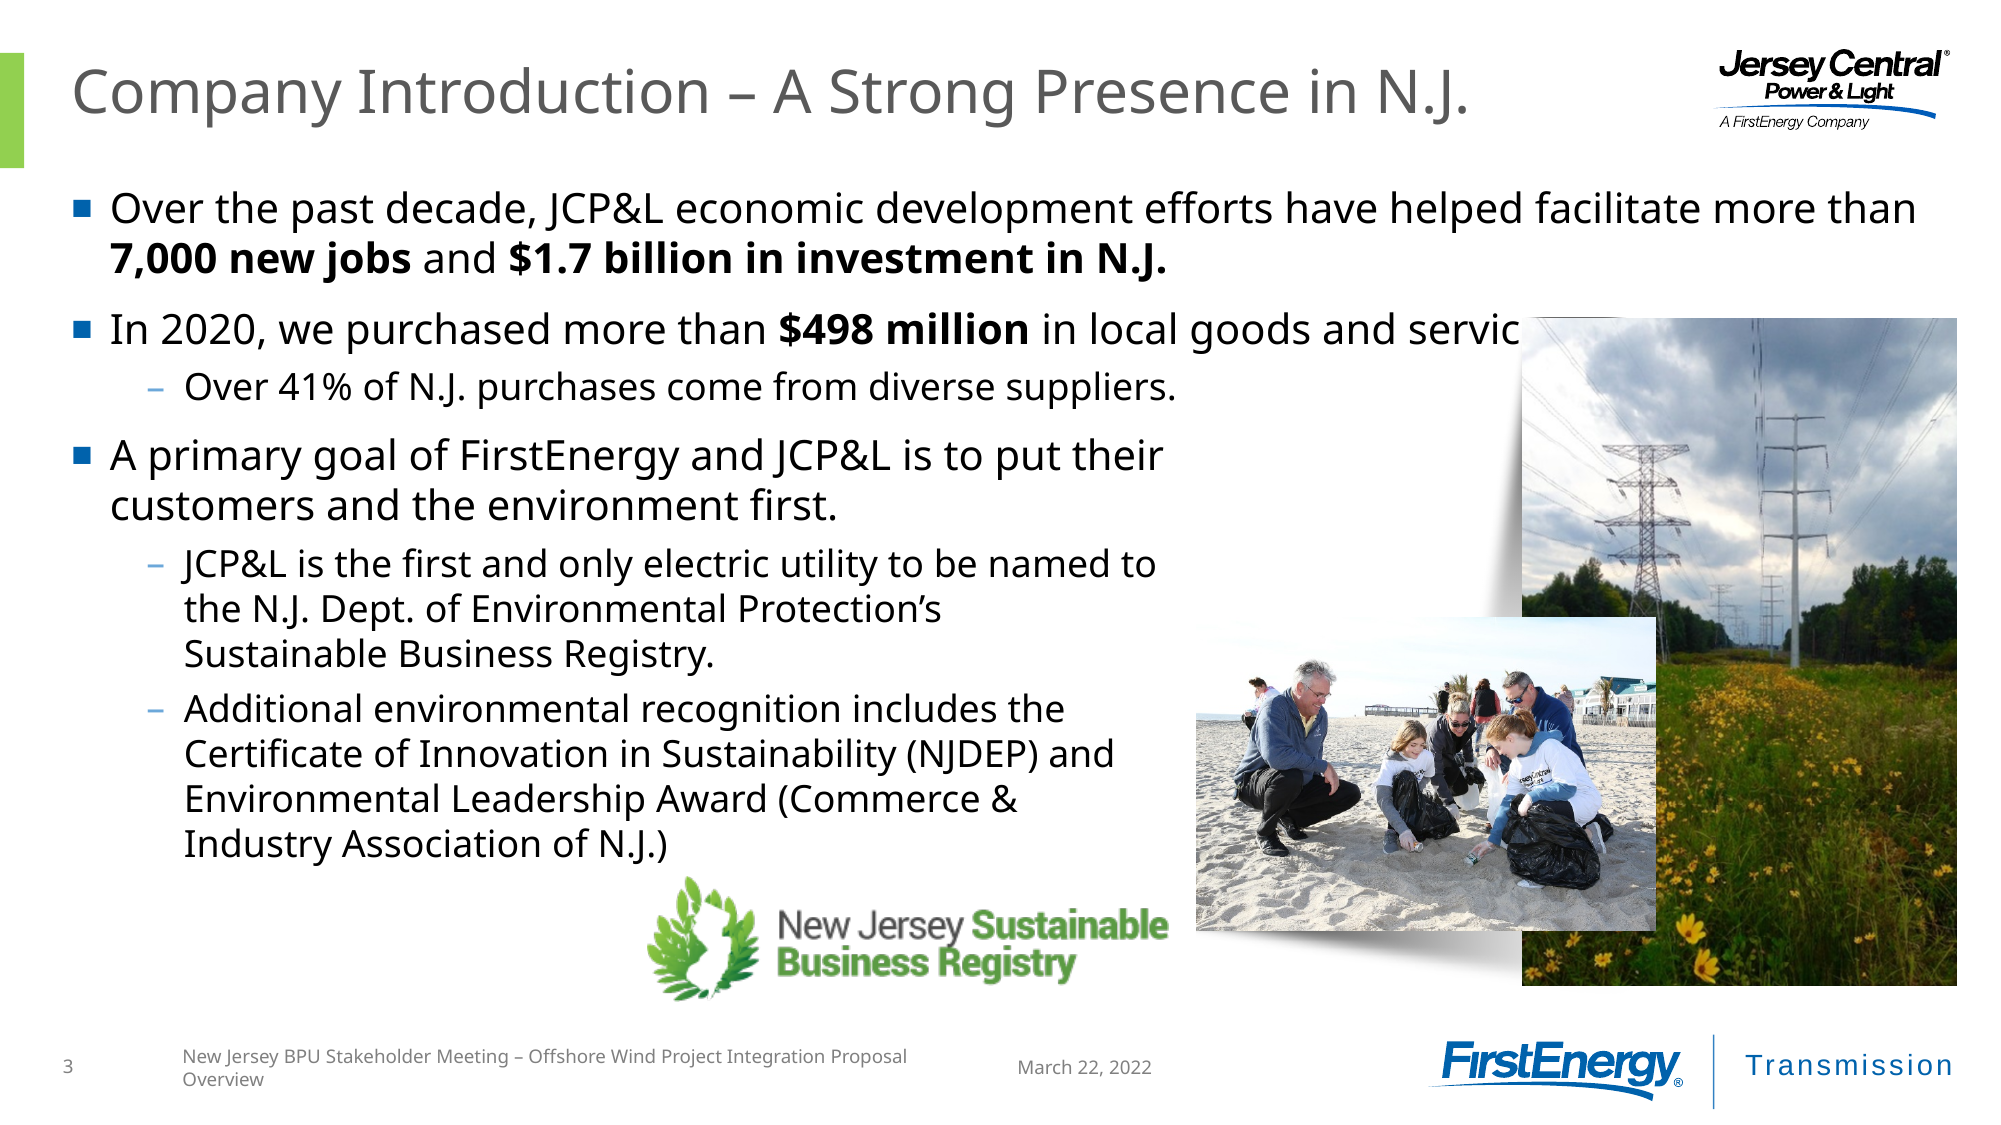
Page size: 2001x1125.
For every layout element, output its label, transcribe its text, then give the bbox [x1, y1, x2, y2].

slide_number 3 [62, 1055, 128, 1079]
title Company Introduction – A Strong Presence in N.J. [56, 53, 1957, 153]
picture [647, 876, 1169, 1002]
picture [1713, 48, 1951, 131]
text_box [1196, 617, 1656, 1002]
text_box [1456, 317, 1957, 986]
list Over the past decade, JCP&L economic development efforts have helped facilitate more than 7,000 new jobs and $1.7 billion in investment in N.J. In 2020, we purchased more than $498 million in local goods and services. Over 41% of N.J. purchases come from diverse suppliers. A primary goal of FirstEnergy and JCP&L is to put their customers and the environment first. JCP&L is the first and only electric utility to be named to the N.J. Dept. of Environmental Protection’s Sustainable Business Registry. Additional environmental recognition includes the Certificate of Innovation in Sustainability (NJDEP) and Environmental Leadership Award (Commerce & Industry Association of N.J.) [56, 174, 1957, 1048]
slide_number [1017, 1055, 1256, 1079]
footer New Jersey BPU Stakeholder Meeting – Offshore Wind Project Integration Proposal Overview [182, 1055, 961, 1079]
